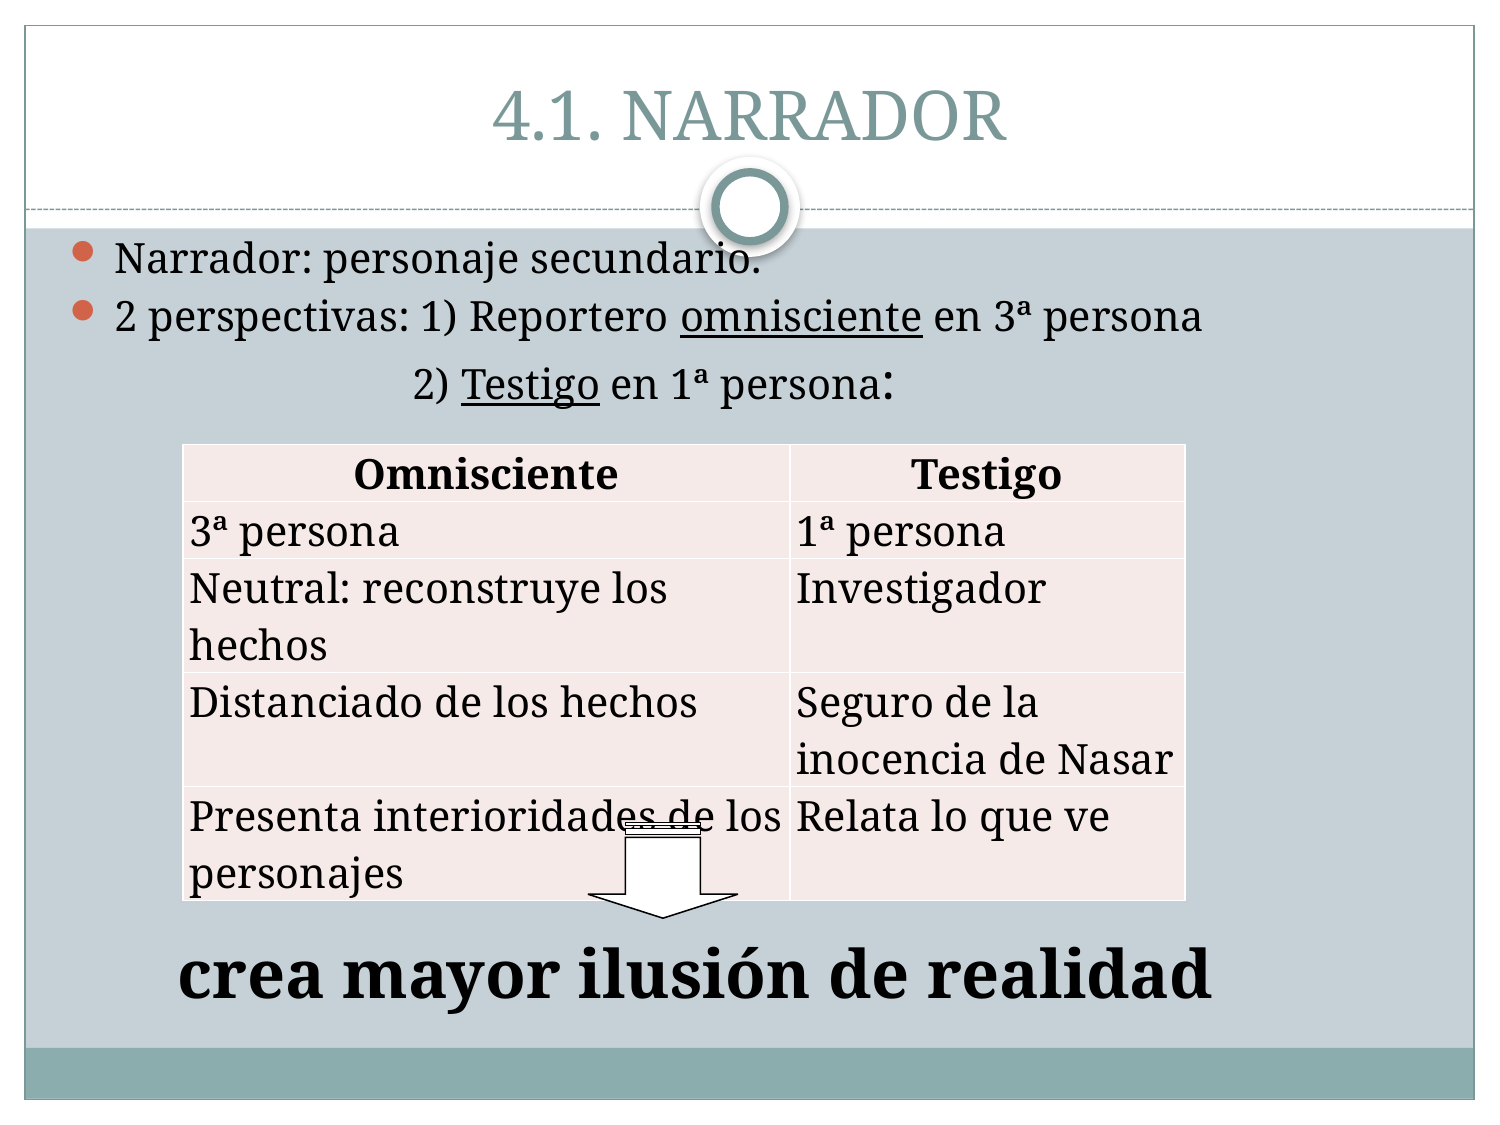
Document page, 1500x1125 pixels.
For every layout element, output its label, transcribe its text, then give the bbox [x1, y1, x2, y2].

table_cell Investigador [791, 559, 1184, 672]
title 4.1. NARRADOR [49, 37, 1450, 162]
table_cell 3ª persona [184, 502, 789, 558]
table_header Omnisciente [184, 445, 789, 501]
table_cell Relata lo que ve [791, 787, 1184, 900]
list Narrador: personaje secundario. 2 perspectivas: 1) Reportero omnisciente en 3ª persona 2) Testigo en 1ª persona: [54, 224, 1405, 1125]
table_cell Seguro de la inocencia de Nasar [791, 673, 1184, 786]
text_box [625, 822, 701, 826]
text_box [587, 837, 738, 919]
table_cell Presenta interioridades de los personajes [184, 787, 789, 900]
text_box crea mayor ilusión de realidad [162, 924, 1424, 1020]
text_box [625, 828, 701, 835]
table_cell Distanciado de los hechos [184, 673, 789, 786]
table_cell 1ª persona [791, 502, 1184, 558]
table_header Testigo [791, 445, 1184, 501]
table_cell Neutral: reconstruye los hechos [184, 559, 789, 672]
